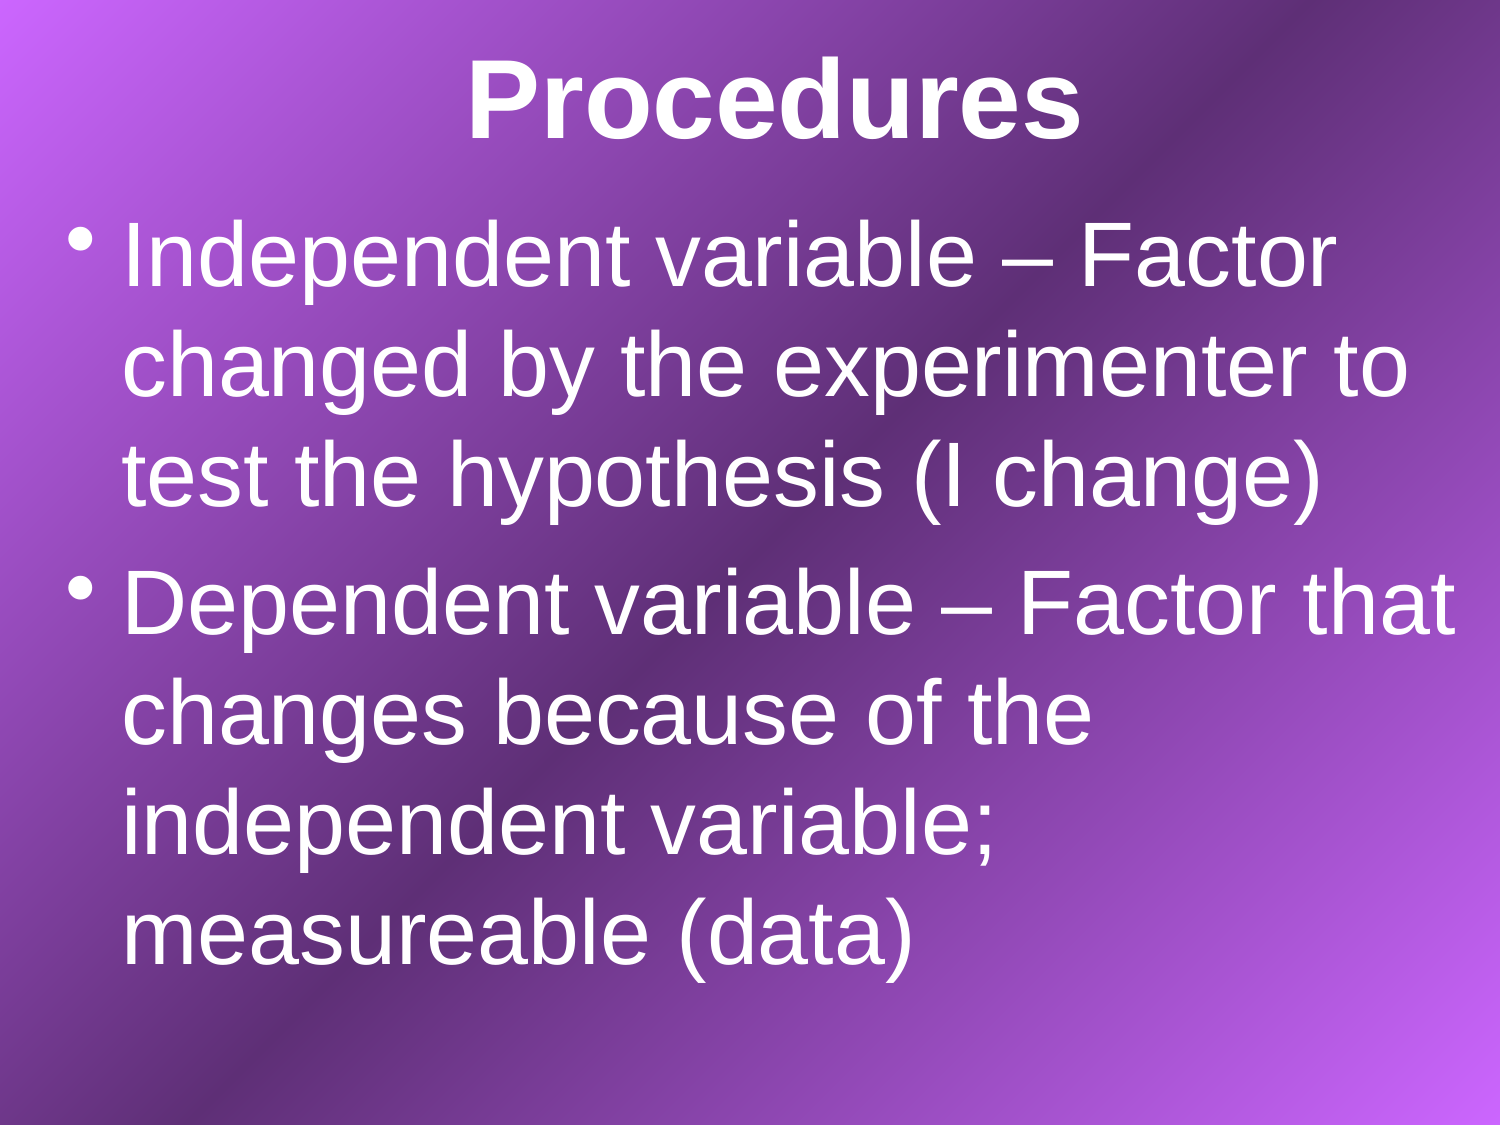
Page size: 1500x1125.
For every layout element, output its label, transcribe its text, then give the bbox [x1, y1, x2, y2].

title Procedures [443, 0, 1107, 187]
list Independent variable – Factor changed by the experimenter to test the hypothesis (I change) Dependent variable – Factor that changes because of the independent variable; measureable (data) [49, 187, 1476, 1125]
